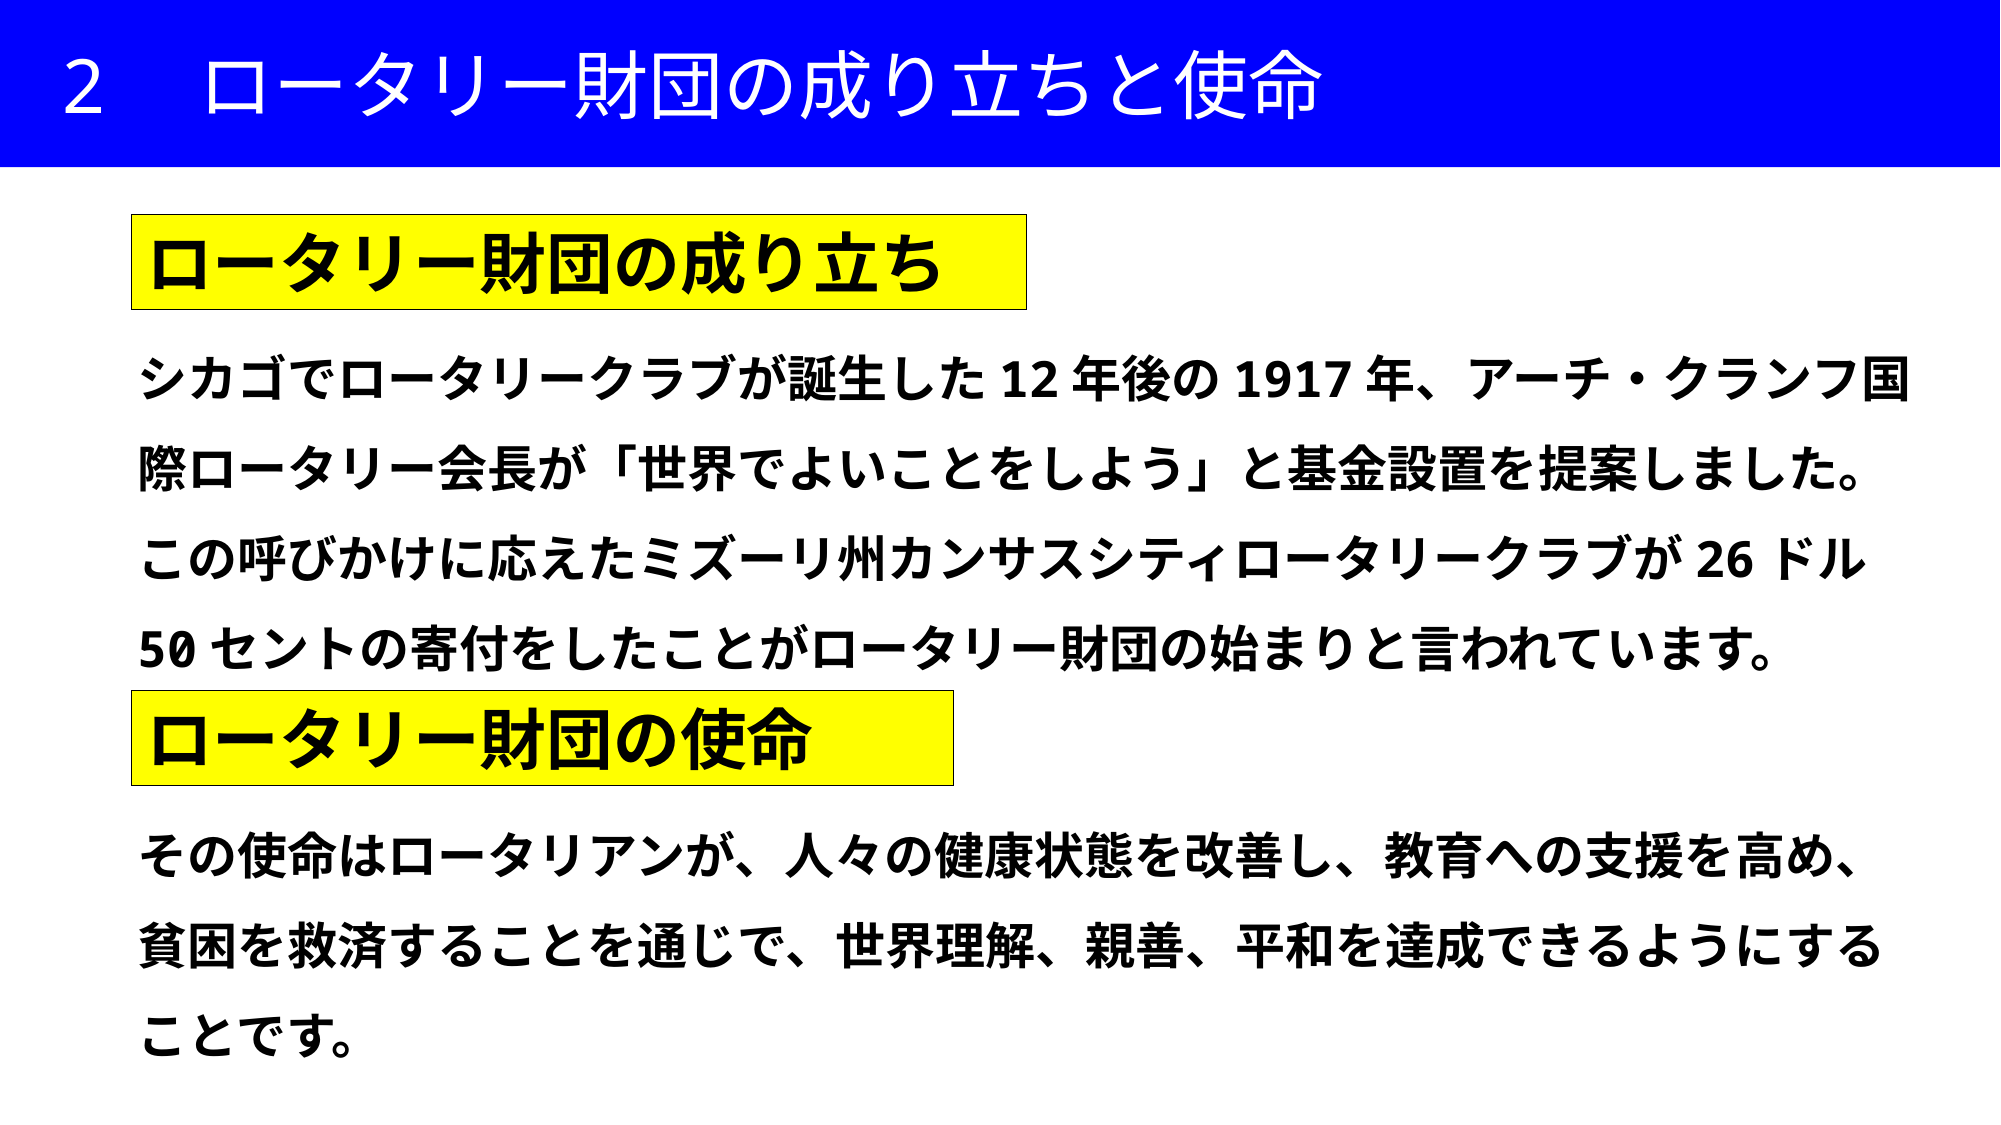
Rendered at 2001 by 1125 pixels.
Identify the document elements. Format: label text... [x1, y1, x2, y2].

text_box 2 ロータリー財団の成り立ちと使命 [48, 31, 1643, 137]
text_box [0, 0, 2000, 168]
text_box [86, 214, 2000, 1125]
